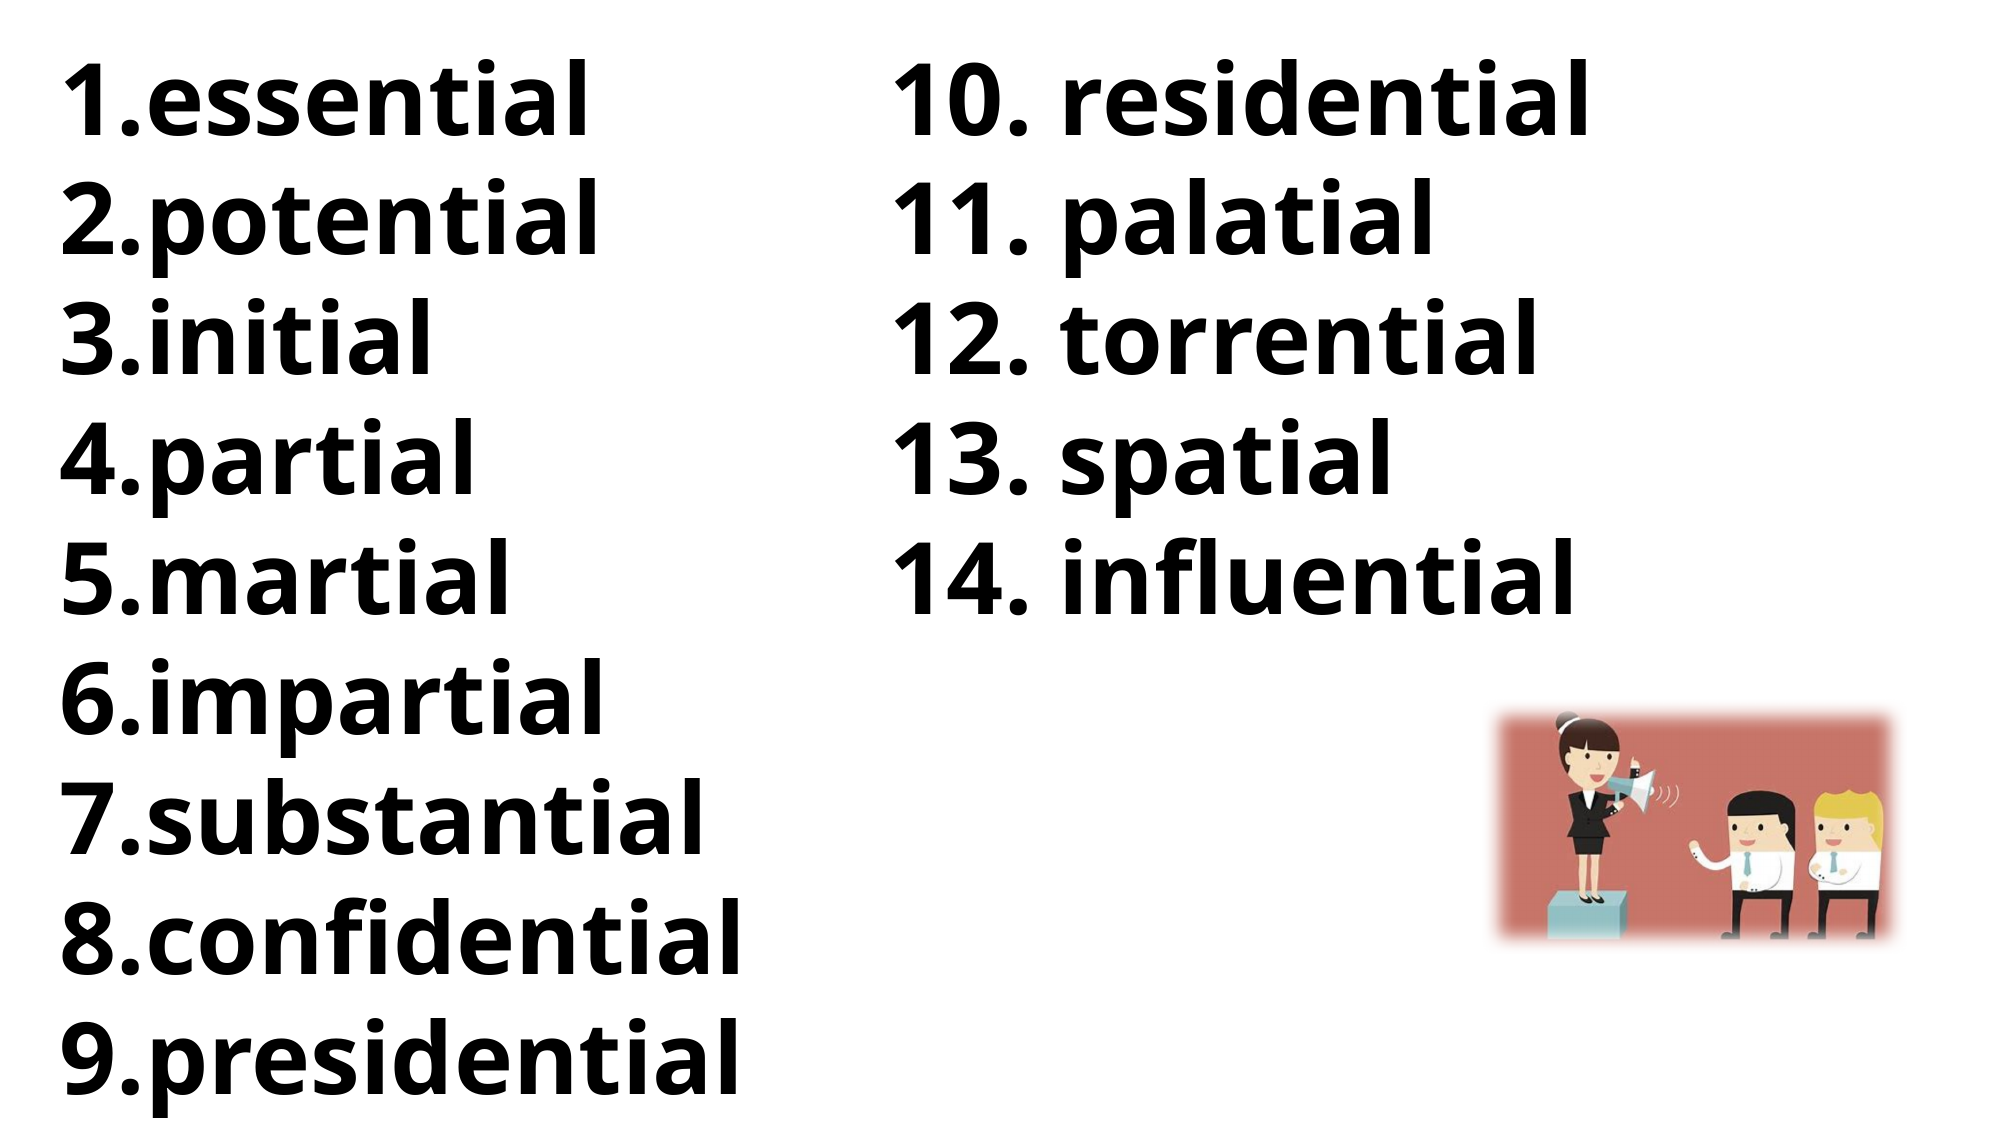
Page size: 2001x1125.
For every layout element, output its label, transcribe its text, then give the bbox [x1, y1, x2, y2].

picture [1481, 698, 1907, 955]
text_box essential potential initial partial martial impartial substantial confidential presidential [44, 27, 840, 1122]
text_box 10. residential 11. palatial 12. torrential 13. spatial 14. influential [875, 27, 2000, 642]
